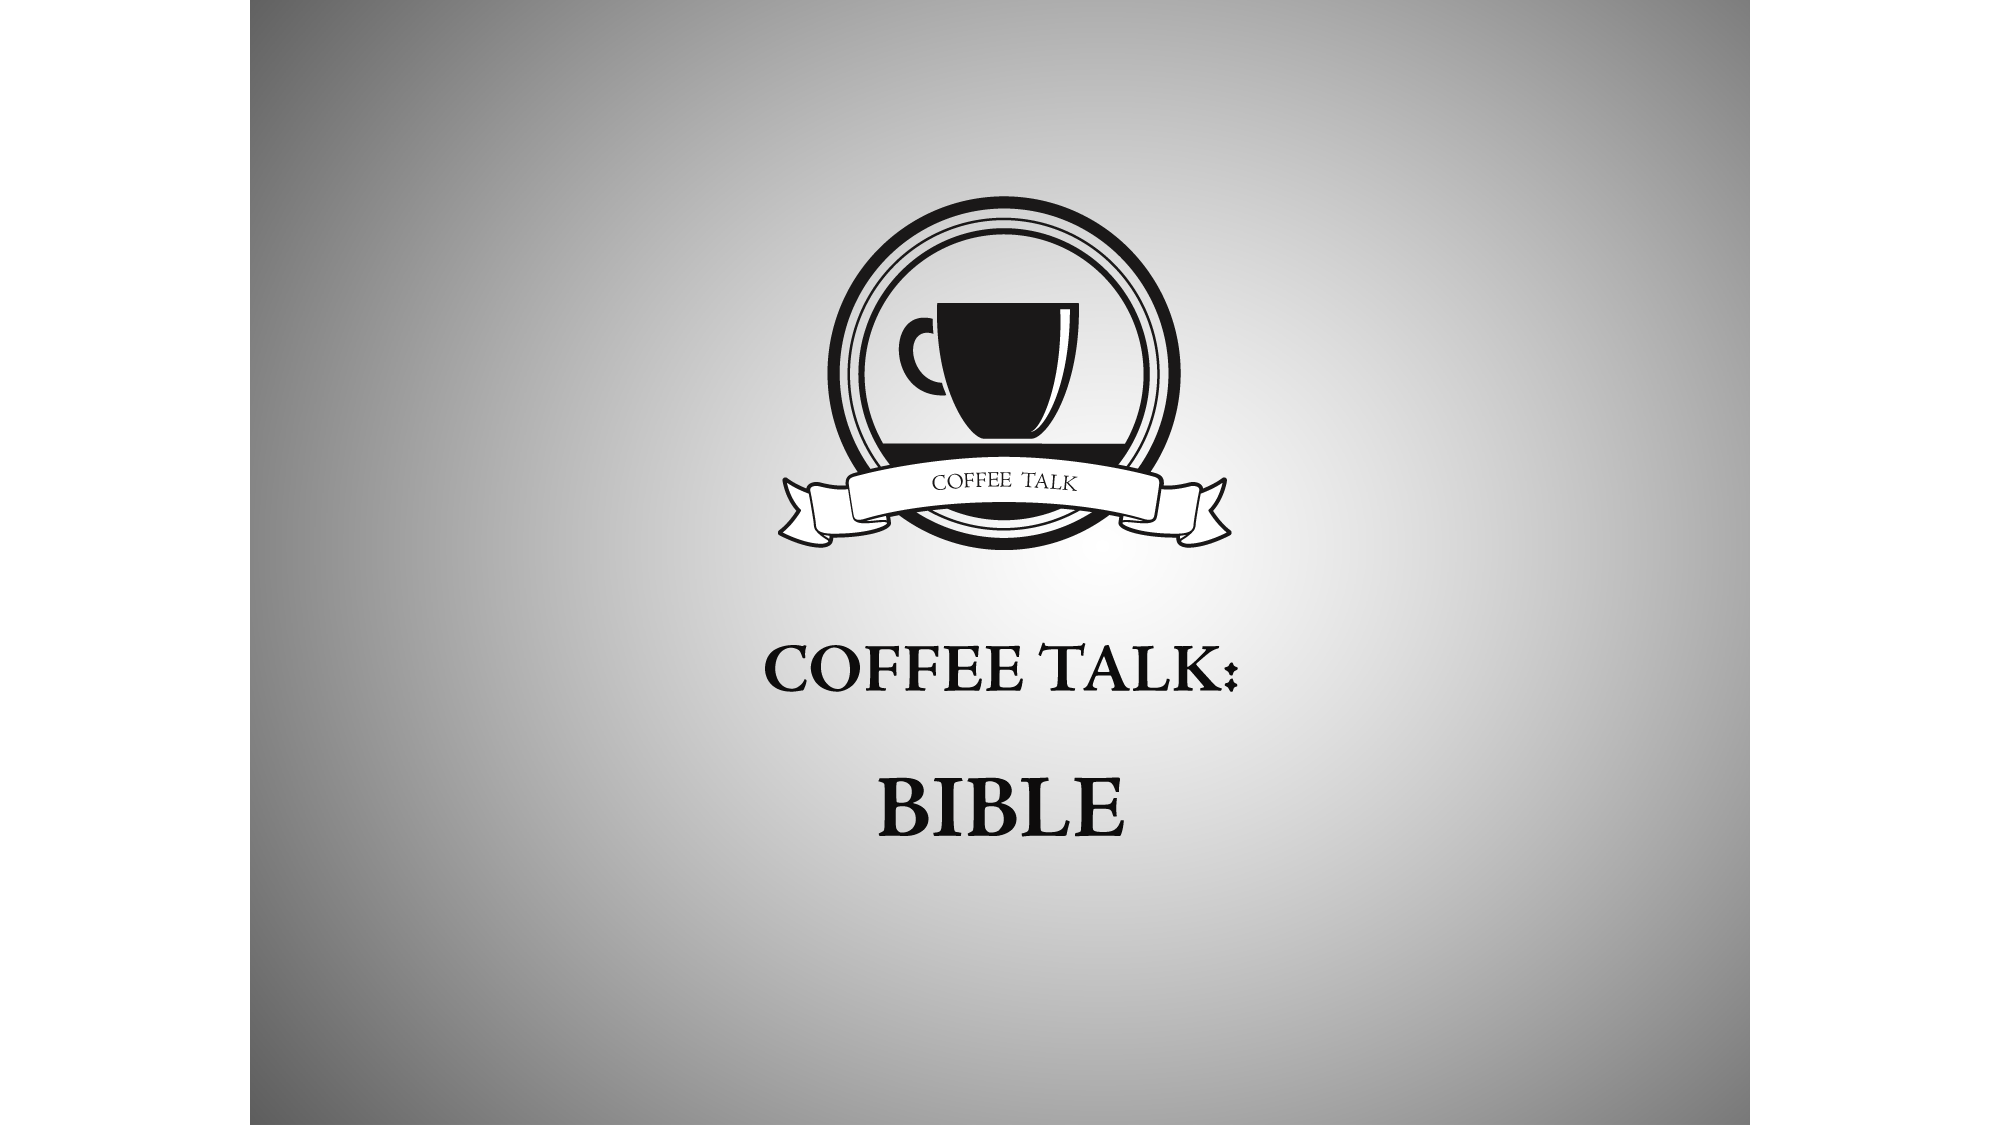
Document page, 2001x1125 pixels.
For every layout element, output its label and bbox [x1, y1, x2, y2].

picture [250, 0, 1750, 1125]
